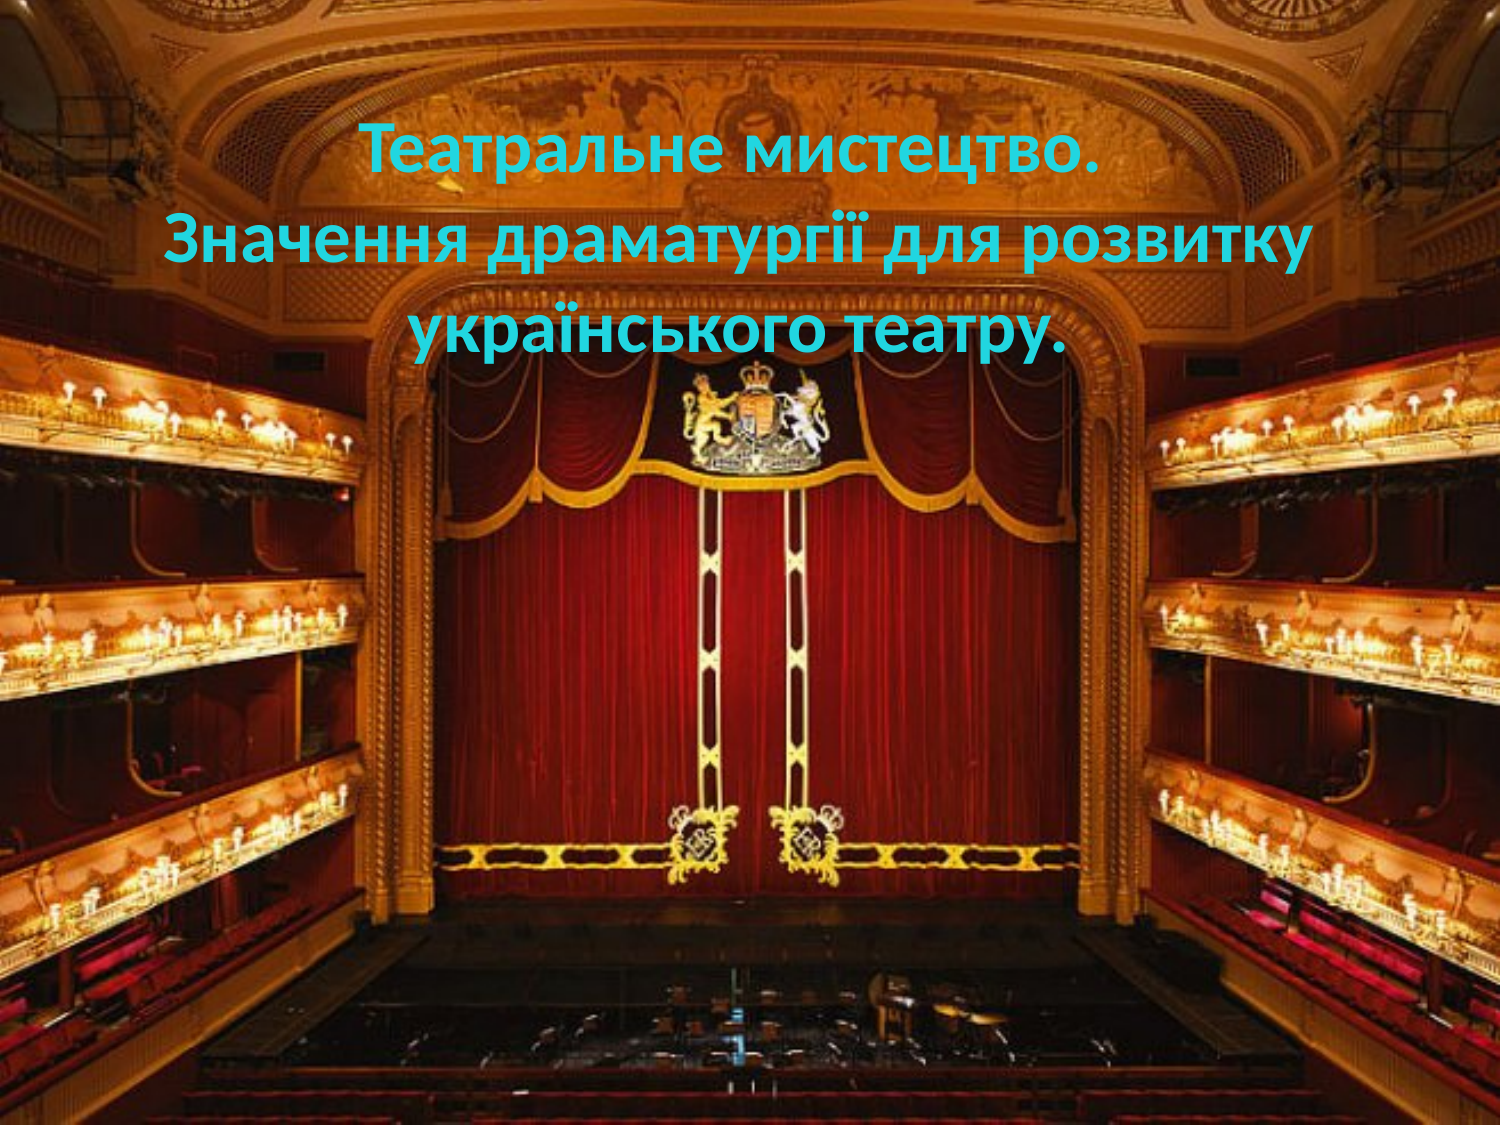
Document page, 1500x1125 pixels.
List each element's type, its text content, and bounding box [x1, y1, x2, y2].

text_box Театральне мистецтво. Значення драматургії для розвитку українського театру. [134, 88, 1344, 517]
picture [0, 0, 1500, 1125]
